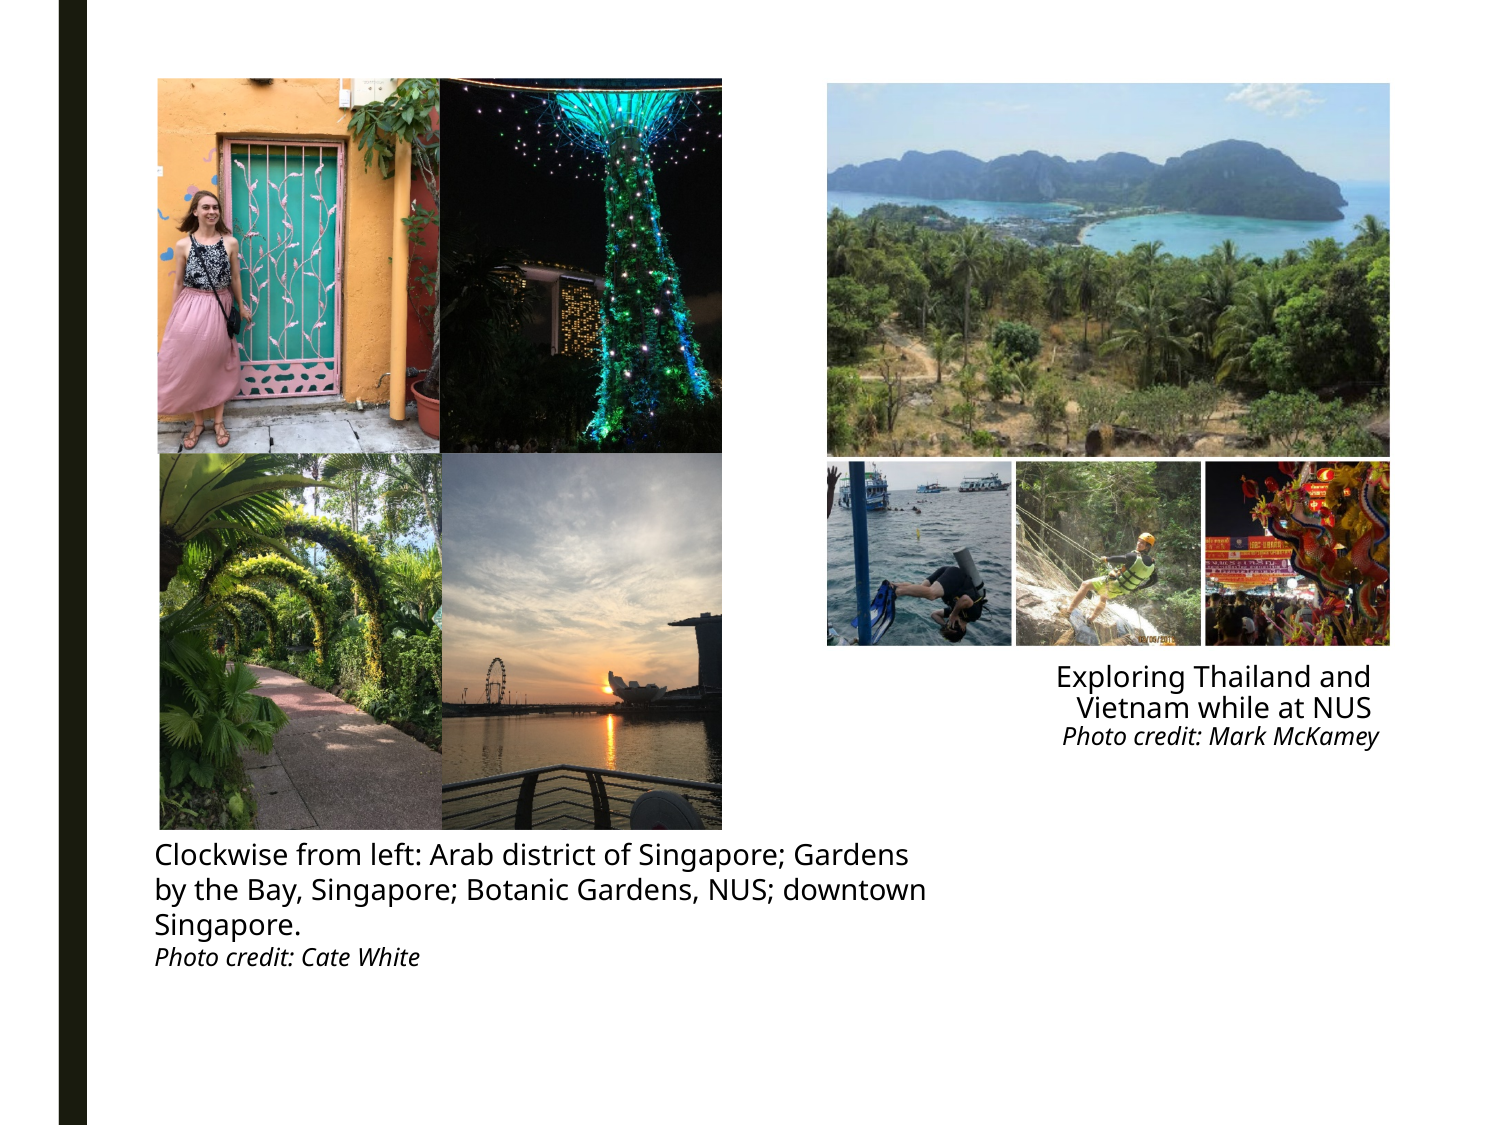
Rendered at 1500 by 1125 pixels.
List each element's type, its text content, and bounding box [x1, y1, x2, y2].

text_box Clockwise from left: Arab district of Singapore; Gardens by the Bay, Singapore; Botanic Gardens, NUS; downtown Singapore. Photo credit: Cate White [139, 829, 963, 979]
picture [110, 79, 769, 453]
title Exploring Thailand and Vietnam while at NUS Photo credit: Mark McKamey [900, 654, 1395, 767]
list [822, 78, 1395, 651]
picture [112, 454, 769, 829]
